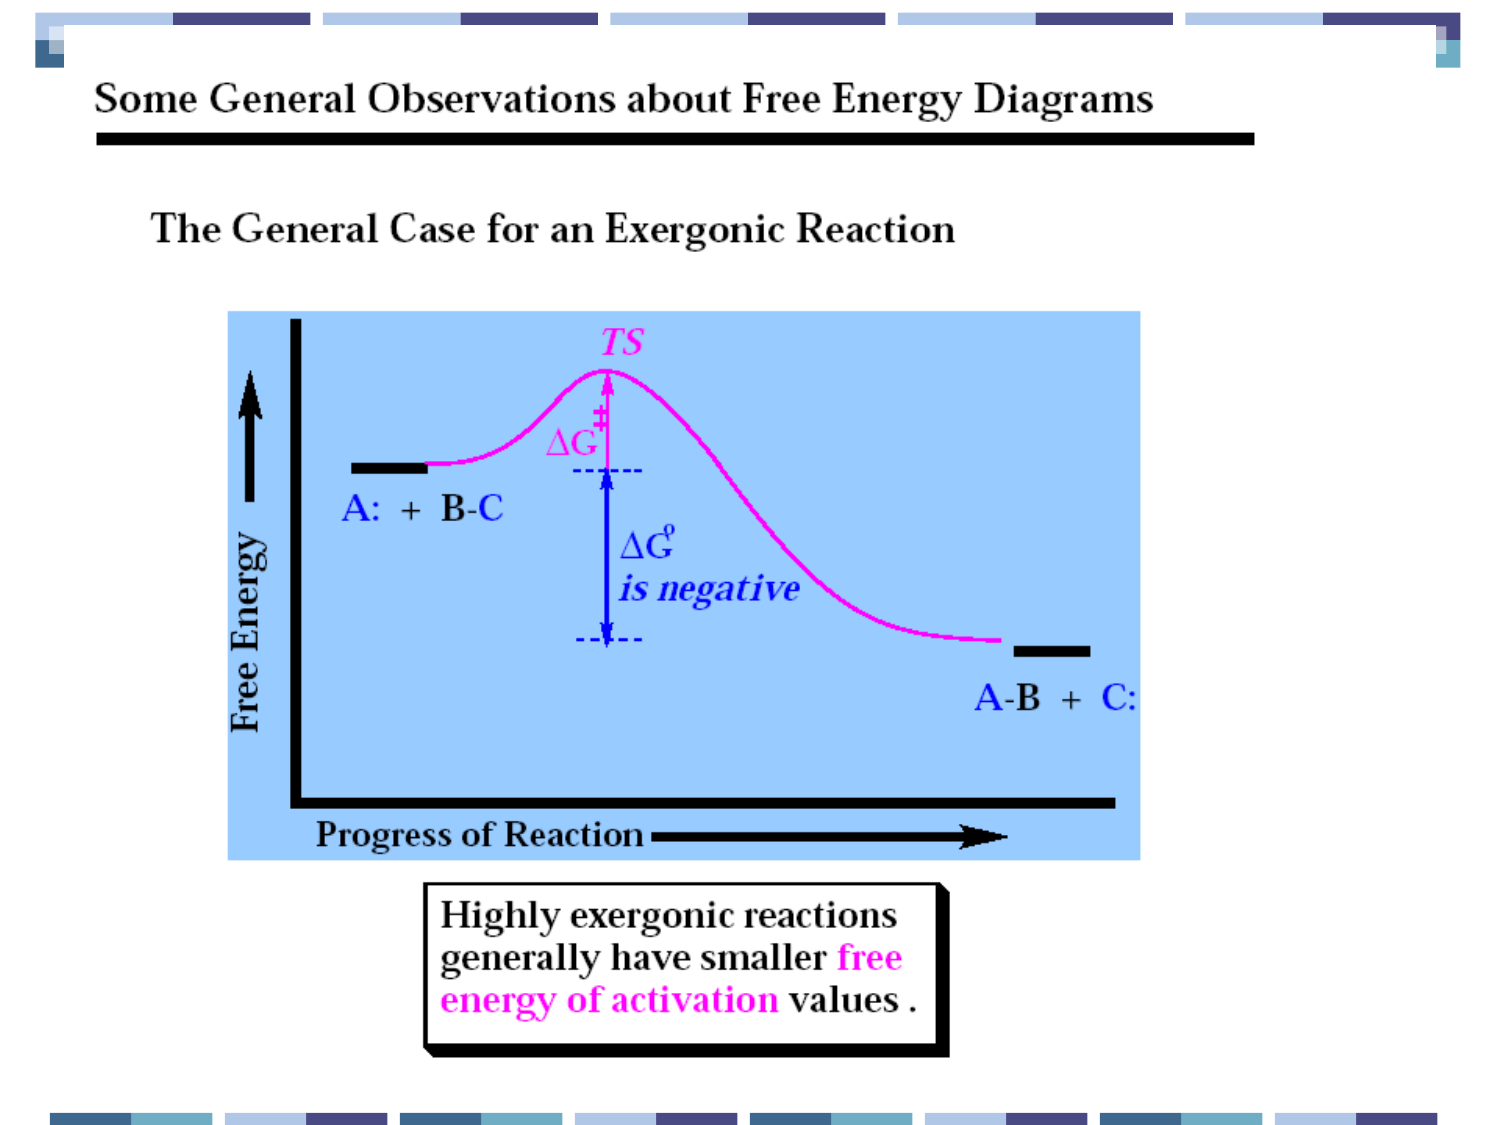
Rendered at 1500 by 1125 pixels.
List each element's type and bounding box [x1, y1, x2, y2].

picture [63, 25, 1437, 1100]
